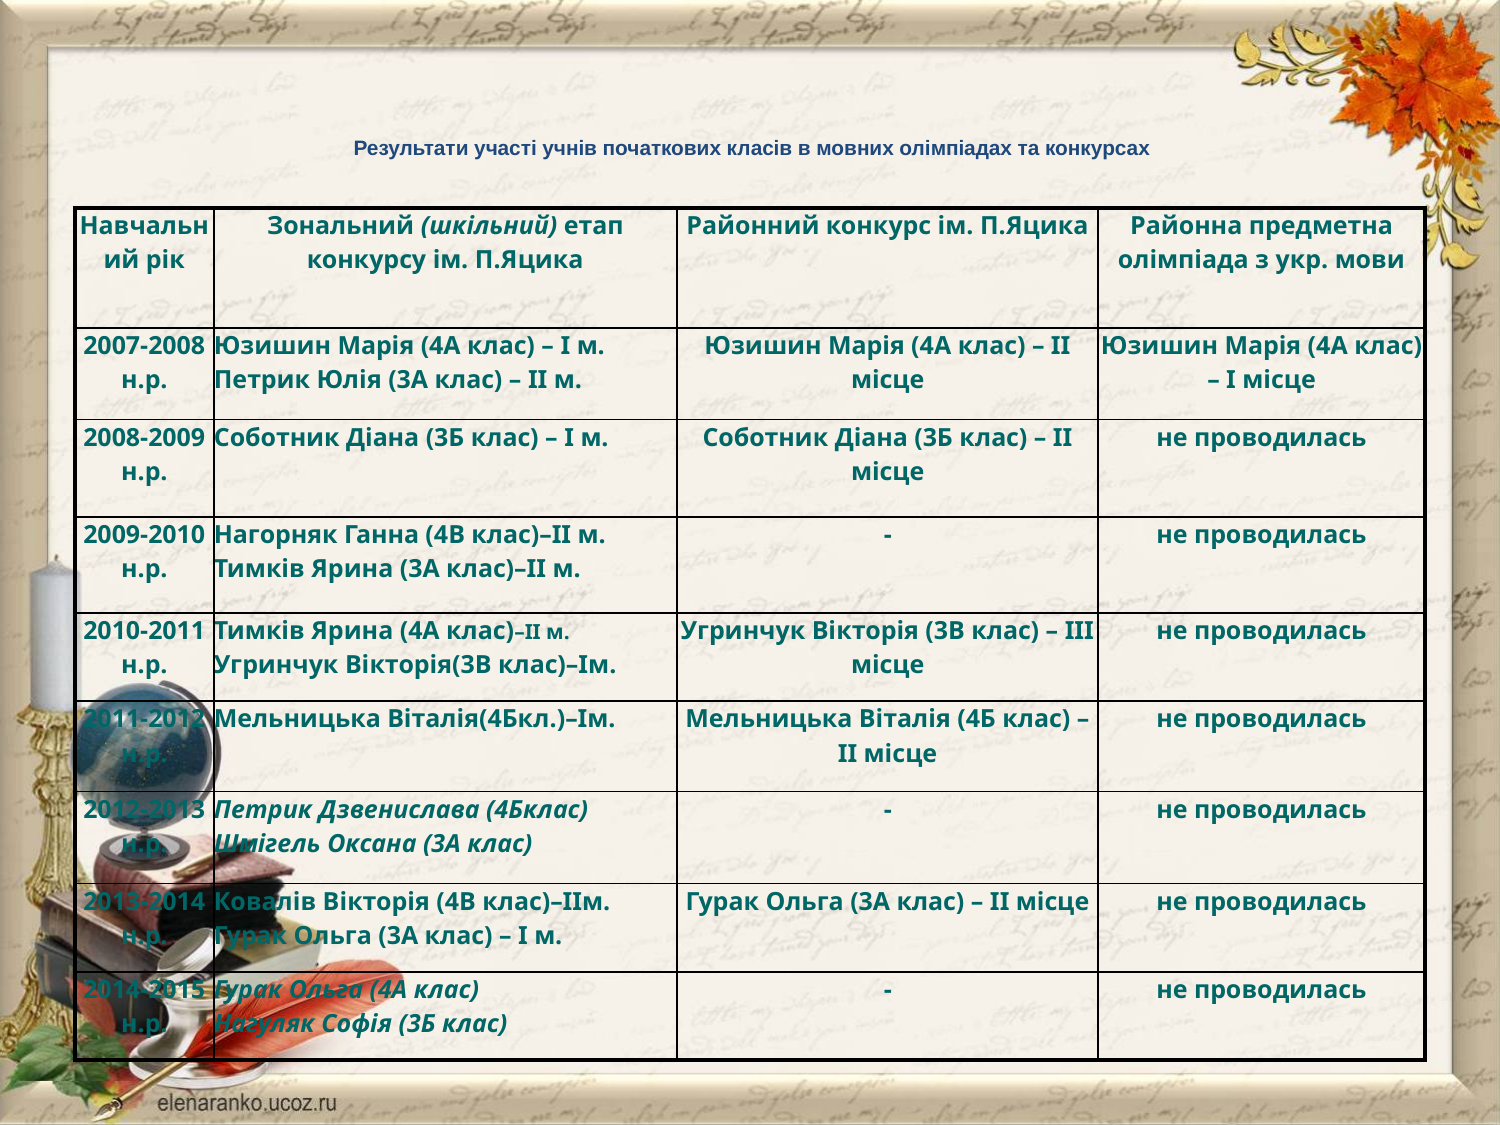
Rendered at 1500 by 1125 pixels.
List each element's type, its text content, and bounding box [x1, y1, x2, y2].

table_cell Соботник Діана (3Б клас) – І м. [215, 420, 676, 516]
table_cell Юзишин Марія (4А клас) – І м. Петрик Юлія (3А клас) – ІІ м. [215, 329, 676, 419]
table_cell Нагорняк Ганна (4В клас)–ІІ м. Тимків Ярина (3А клас)–ІІ м. [215, 518, 676, 612]
table_cell 2008-2009 н.р. [77, 420, 213, 516]
table_cell Мельницька Віталія(4Бкл.)–Ім. [215, 702, 676, 791]
table_header Районний конкурс ім. П.Яцика [678, 210, 1097, 327]
table_cell не проводилась [1099, 420, 1423, 516]
table_cell Соботник Діана (3Б клас) – ІІ місце [678, 420, 1097, 516]
table_cell 2012-2013 н.р. [77, 792, 213, 883]
table_cell 2013-2014 н.р. [77, 884, 213, 971]
table_cell 2011-2012 н.р. [77, 702, 213, 791]
table_cell Гурак Ольга (3А клас) – ІІ місце [678, 884, 1097, 971]
table_cell не проводилась [1099, 973, 1423, 1058]
table_cell Мельницька Віталія (4Б клас) – ІІ місце [678, 702, 1097, 791]
table_cell не проводилась [1099, 702, 1423, 791]
table_cell - [678, 792, 1097, 883]
table_header Районна предметна олімпіада з укр. мови [1099, 210, 1423, 327]
table_header Навчальний рік [77, 210, 213, 327]
title Результати участі учнів початкових класів в мовних олімпіадах та конкурсах [76, 101, 1428, 209]
table_header Зональний (шкільний) етап конкурсу ім. П.Яцика [215, 210, 676, 327]
table_cell Угринчук Вікторія (3В клас) – ІІІ місце [678, 614, 1097, 700]
table_cell 2009-2010 н.р. [77, 518, 213, 612]
picture [0, 0, 1500, 1125]
table_cell - [678, 518, 1097, 612]
table_cell Юзишин Марія (4А клас) – І місце [1099, 329, 1423, 419]
table_cell Юзишин Марія (4А клас) – ІІ місце [678, 329, 1097, 419]
table_cell - [678, 973, 1097, 1058]
table_cell 2014-2015 н.р. [77, 973, 213, 1058]
table_cell не проводилась [1099, 614, 1423, 700]
table_cell не проводилась [1099, 884, 1423, 971]
table_cell не проводилась [1099, 792, 1423, 883]
table_cell Петрик Дзвенислава (4Бклас) Шмігель Оксана (3А клас) [215, 792, 676, 883]
table_cell Тимків Ярина (4А клас)–ІІ м. Угринчук Вікторія(3В клас)–Ім. [215, 614, 676, 700]
table_cell Гурак Ольга (4А клас) Нагуляк Софія (3Б клас) [215, 973, 676, 1058]
table_cell 2010-2011 н.р. [77, 614, 213, 700]
table_cell Ковалів Вікторія (4В клас)–ІІм. Гурак Ольга (3А клас) – І м. [215, 884, 676, 971]
table_cell 2007-2008 н.р. [77, 329, 213, 419]
table_cell не проводилась [1099, 518, 1423, 612]
